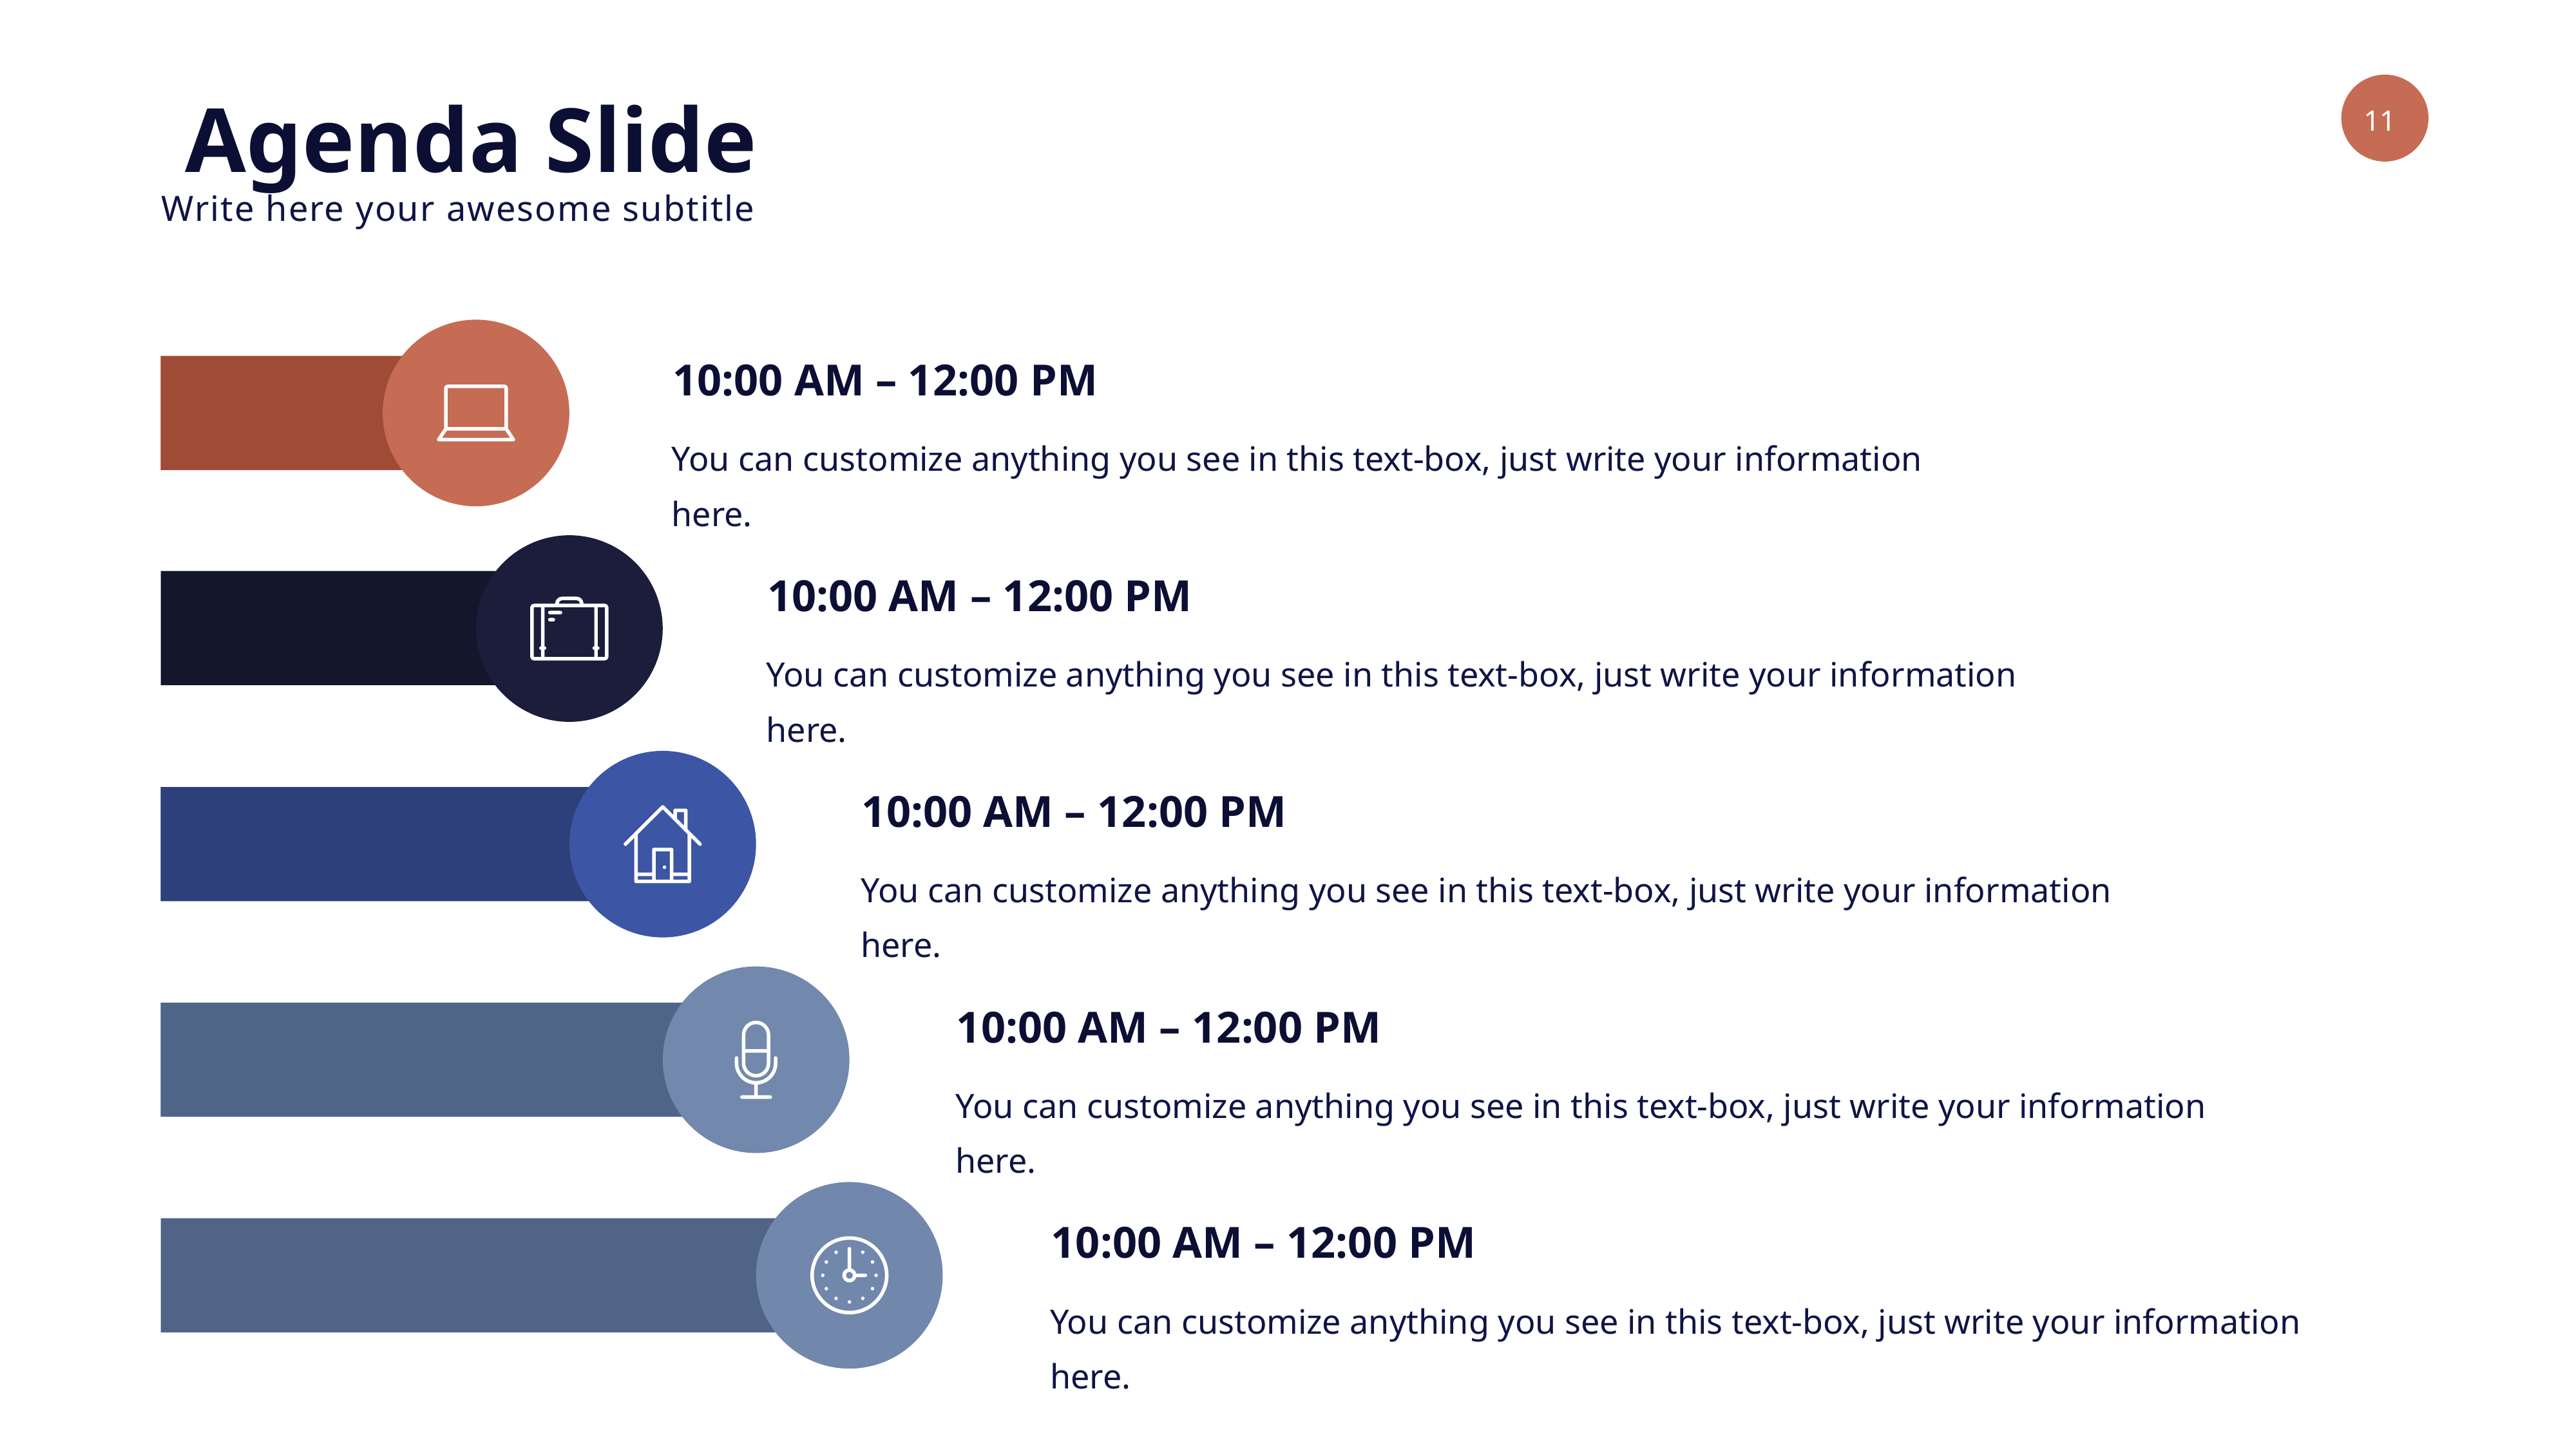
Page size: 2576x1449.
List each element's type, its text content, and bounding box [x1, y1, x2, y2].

text_box You can customize anything you see in this text-box, just write your information here. [946, 1065, 2254, 1185]
text_box You can customize anything you see in this text-box, just write your information here. [1040, 1280, 2349, 1401]
text_box 10:00 AM – 12:00 PM [663, 348, 1108, 410]
text_box You can customize anything you see in this text-box, just write your information here. [662, 418, 1970, 538]
text_box 10:00 AM – 12:00 PM [1041, 1210, 1486, 1272]
text_box You can customize anything you see in this text-box, just write your information here. [756, 634, 2065, 753]
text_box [160, 750, 756, 938]
text_box 10:00 AM – 12:00 PM [946, 995, 1392, 1056]
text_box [160, 535, 663, 722]
text_box Write here your awesome subtitle [151, 182, 765, 233]
text_box Agenda Slide [176, 51, 767, 195]
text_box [160, 1182, 943, 1369]
text_box 10:00 AM – 12:00 PM [852, 779, 1297, 841]
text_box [160, 319, 569, 507]
text_box 10:00 AM – 12:00 PM [758, 564, 1203, 625]
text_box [160, 966, 850, 1153]
text_box You can customize anything you see in this text-box, just write your information here. [851, 849, 2160, 969]
